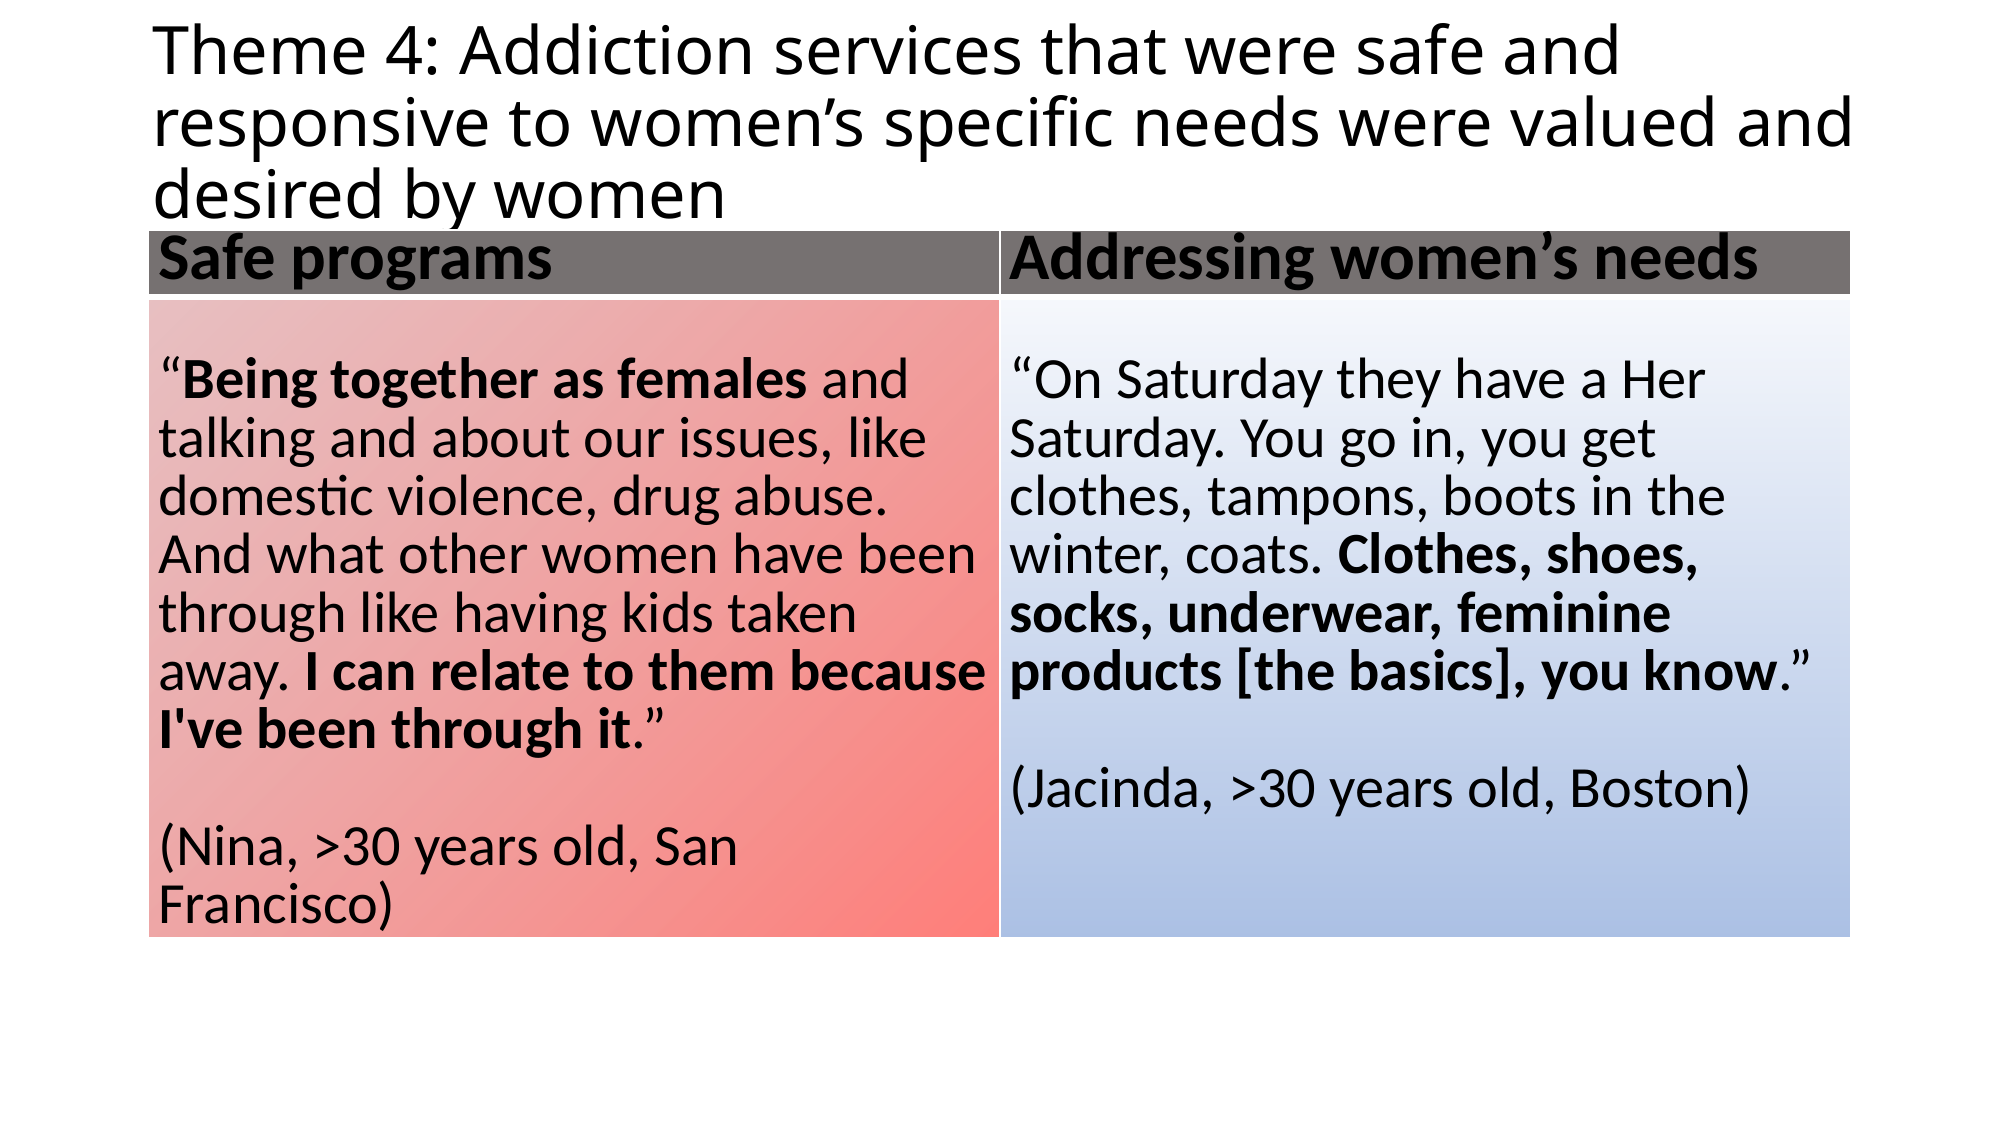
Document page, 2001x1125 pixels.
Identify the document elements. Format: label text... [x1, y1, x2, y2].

table_cell “On Saturday they have a Her Saturday. You go in, you get clothes, tampons, boots in the winter, coats. Clothes, shoes, socks, underwear, feminine products [the basics], you know.” (Jacinda, >30 years old, Boston) [1001, 300, 1850, 937]
title Theme 4: Addiction services that were safe and responsive to women’s specific needs were valued and desired by women [137, 59, 1906, 190]
table_header Safe programs [149, 231, 999, 294]
table_cell “Being together as females and talking and about our issues, like domestic violence, drug abuse. And what other women have been through like having kids taken away. I can relate to them because I've been through it.” (Nina, >30 years old, San Francisco) [149, 300, 999, 937]
table_header Addressing women’s needs [1001, 231, 1850, 294]
